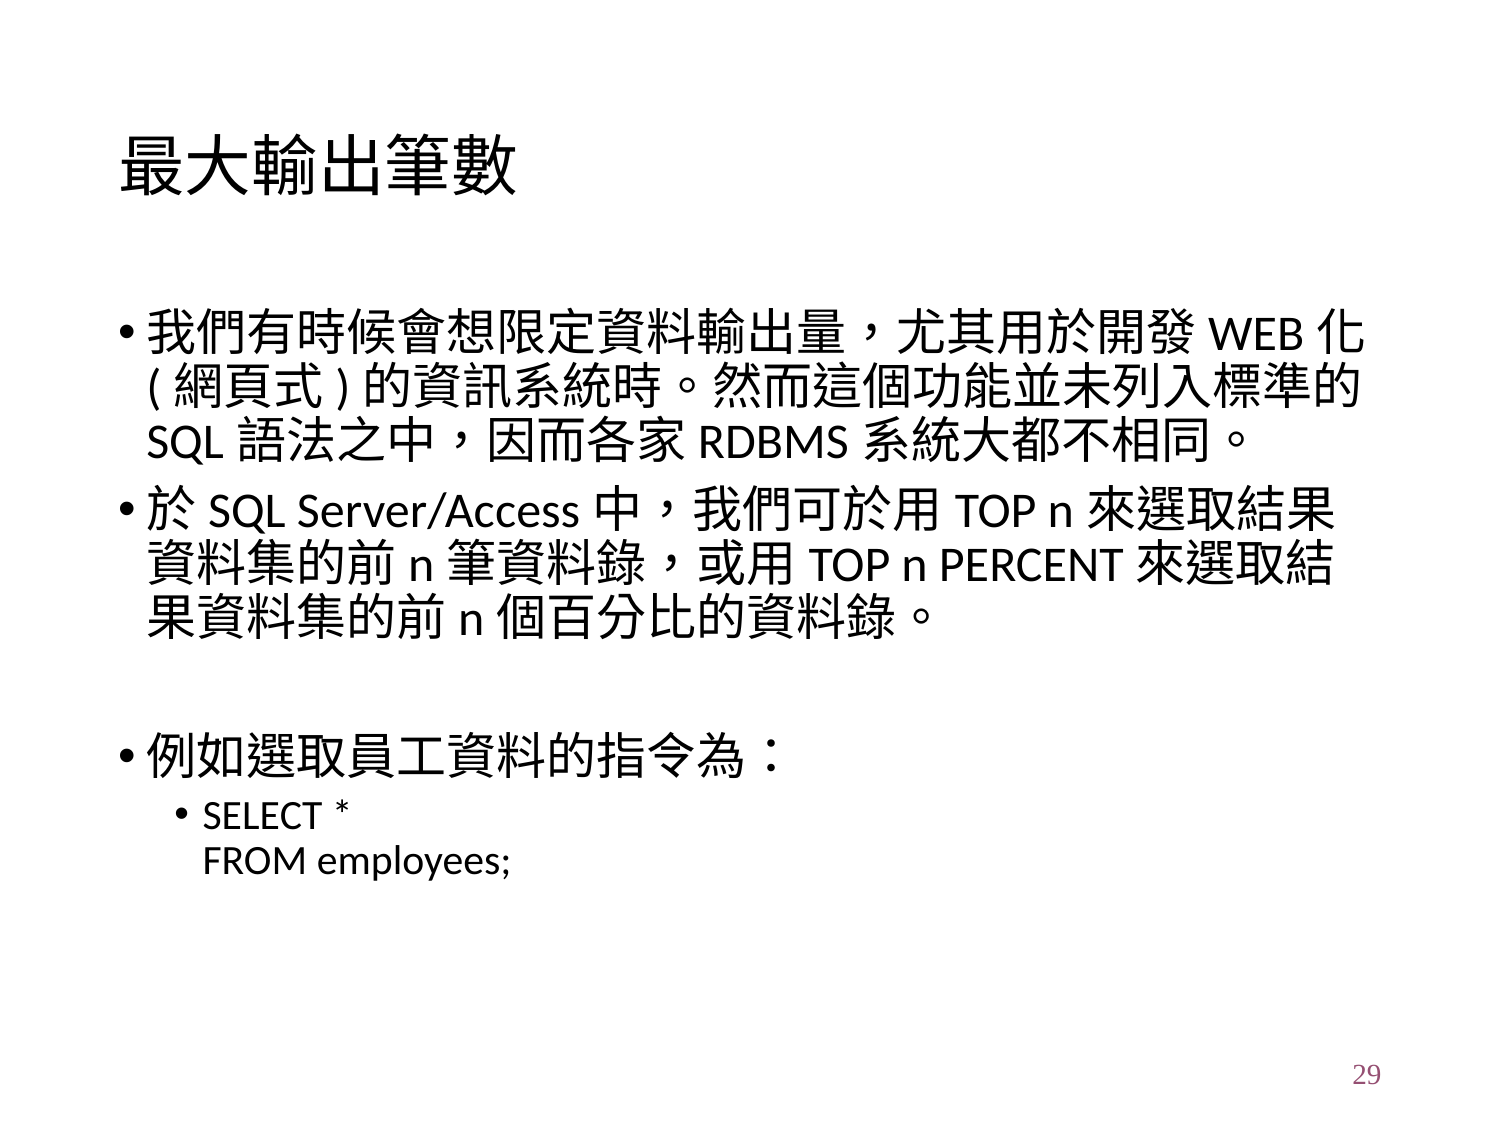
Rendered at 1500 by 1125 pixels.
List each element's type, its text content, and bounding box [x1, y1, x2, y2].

list 我們有時候會想限定資料輸出量，尤其用於開發WEB化(網頁式)的資訊系統時。然而這個功能並未列入標準的SQL語法之中，因而各家RDBMS系統大都不相同。 於SQL Server/Access中，我們可於用TOP n來選取結果資料集的前n筆資料錄，或用TOP n PERCENT來選取結果資料集的前n個百分比的資料錄。 例如選取員工資料的指令為： SELECT * FROM employees; [103, 299, 1397, 1014]
slide_number 29 [1059, 1042, 1397, 1103]
title 最大輸出筆數 [103, 59, 1397, 278]
